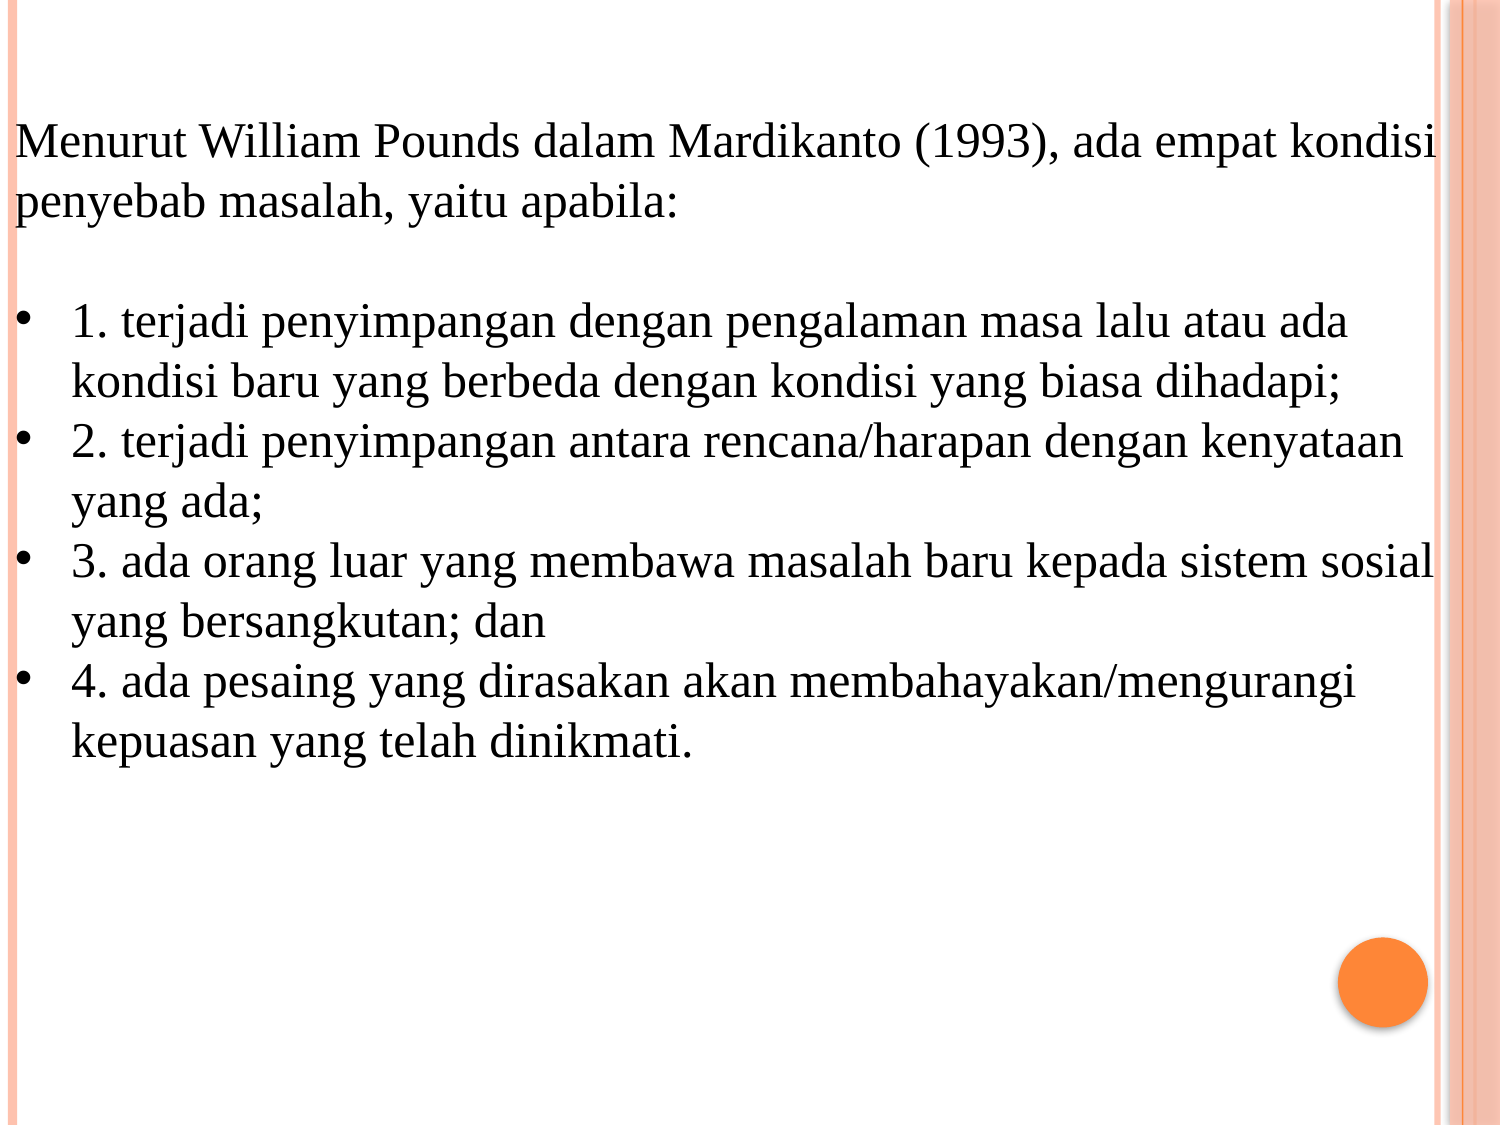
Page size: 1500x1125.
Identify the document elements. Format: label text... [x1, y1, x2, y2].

text_box Menurut William Pounds dalam Mardikanto (1993), ada empat kondisi penyebab masalah, yaitu apabila: 1. terjadi penyimpangan dengan pengalaman masa lalu atau ada kondisi baru yang berbeda dengan kondisi yang biasa dihadapi; 2. terjadi penyimpangan antara rencana/harapan dengan kenyataan yang ada; 3. ada orang luar yang membawa masalah baru kepada sistem sosial yang bersangkutan; dan 4. ada pesaing yang dirasakan akan membahayakan/mengurangi kepuasan yang telah dinikmati. [0, 99, 1500, 775]
